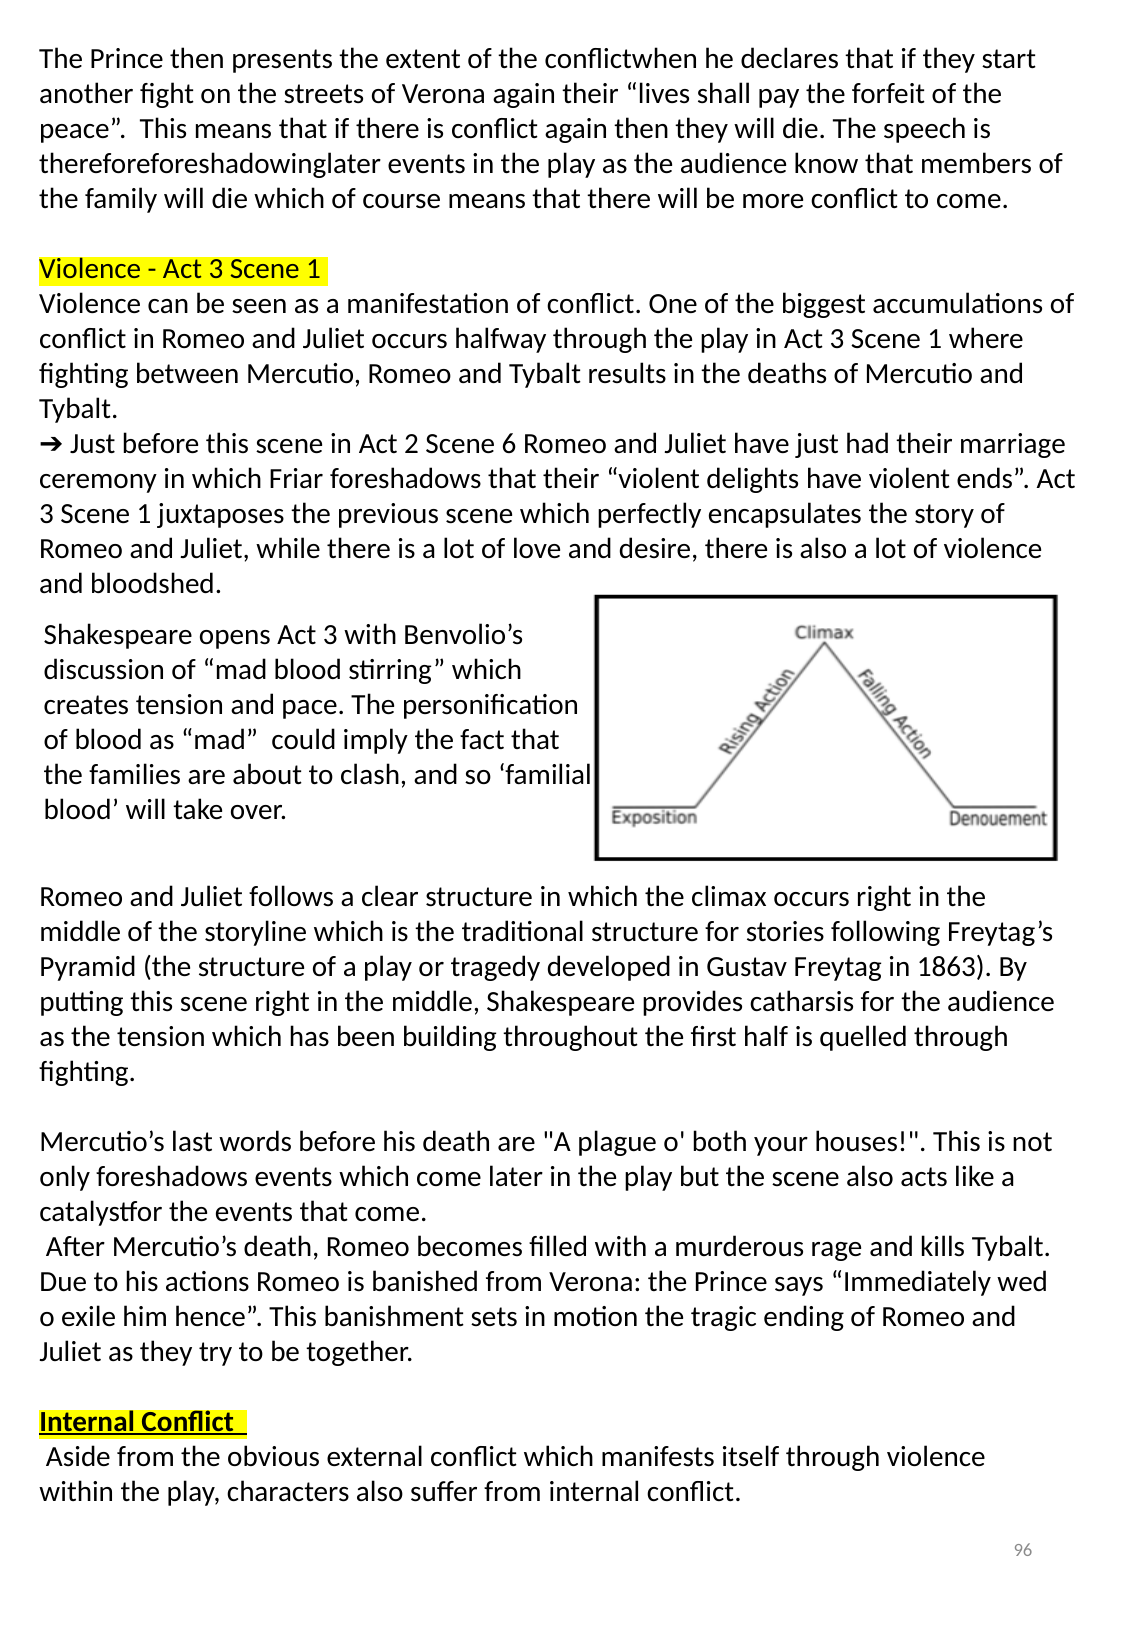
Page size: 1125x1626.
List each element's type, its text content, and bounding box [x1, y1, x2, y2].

picture [592, 590, 1061, 866]
text_box The Prince then presents the extent of the ​conflict​when he declares that if they start another fight on the streets of Verona again their ​“lives shall pay the forfeit of the peace”. ​ This means that if there is conflict again then they will die. The speech is therefore​foreshadowing​later events in the play as the audience know that members of the family will die which of course means that there will be more conflict to come. Violence - Act 3 Scene 1 Violence can be seen as a manifestation of conflict​. One of the biggest accumulations of conflict in Romeo and Juliet occurs halfway through the play in ​Act 3 Scene 1 ​where fighting between Mercutio, Romeo and Tybalt results in the deaths of Mercutio and Tybalt. ➔ Just before this scene in ​Act 2 Scene 6 ​Romeo and Juliet have just had their marriage ceremony in which Friar ​foreshadows ​that their ​“violent delights have violent ends”. Act 3 Scene 1 juxtaposes ​the previous scene which perfectly encapsulates the story of Romeo and Juliet, while there is a lot of love and desire, there is also a lot of violence and bloodshed. [24, 32, 1097, 607]
text_box Shakespeare opens Act 3 ​with Benvolio’s discussion of ​“mad blood stirring” which creates tension ​and ​pace​. The ​personification ​of blood as “mad” ​ could imply the fact that the families are about to ​clash​, and so ​‘familial blood’ ​will take over. [28, 607, 615, 868]
text_box Romeo and Juliet follows a clear structure in which the ​climax​ occurs right in the middle of the storyline which is the ​traditional structure ​for stories following ​Freytag’s Pyramid (the structure of a play or tragedy developed in Gustav Freytag in 1863). By putting this scene right in the ​middle​, Shakespeare provides catharsis for the audience as the tension which has been building throughout the first half is quelled through fighting. Mercutio’s last words before his death are ​"A plague o' both your houses!". This is not only foreshadows ​events which come later in the play but the scene also acts like a​catalyst​for the events that come. After Mercutio’s death, Romeo becomes filled with a murderous rage ​and kills Tybalt. Due to his actions Romeo is banished from Verona: the Prince says ​“Immediately wed o exile him hence”. This banishment sets in motion the tragic ending of Romeo and Juliet as they try to be together. Internal Conflict Aside from the obvious external conflict which manifests itself through violence within the play, characters also suffer from ​internal conflict​. [24, 870, 1072, 1550]
slide_number 96 [794, 1550, 1048, 1593]
